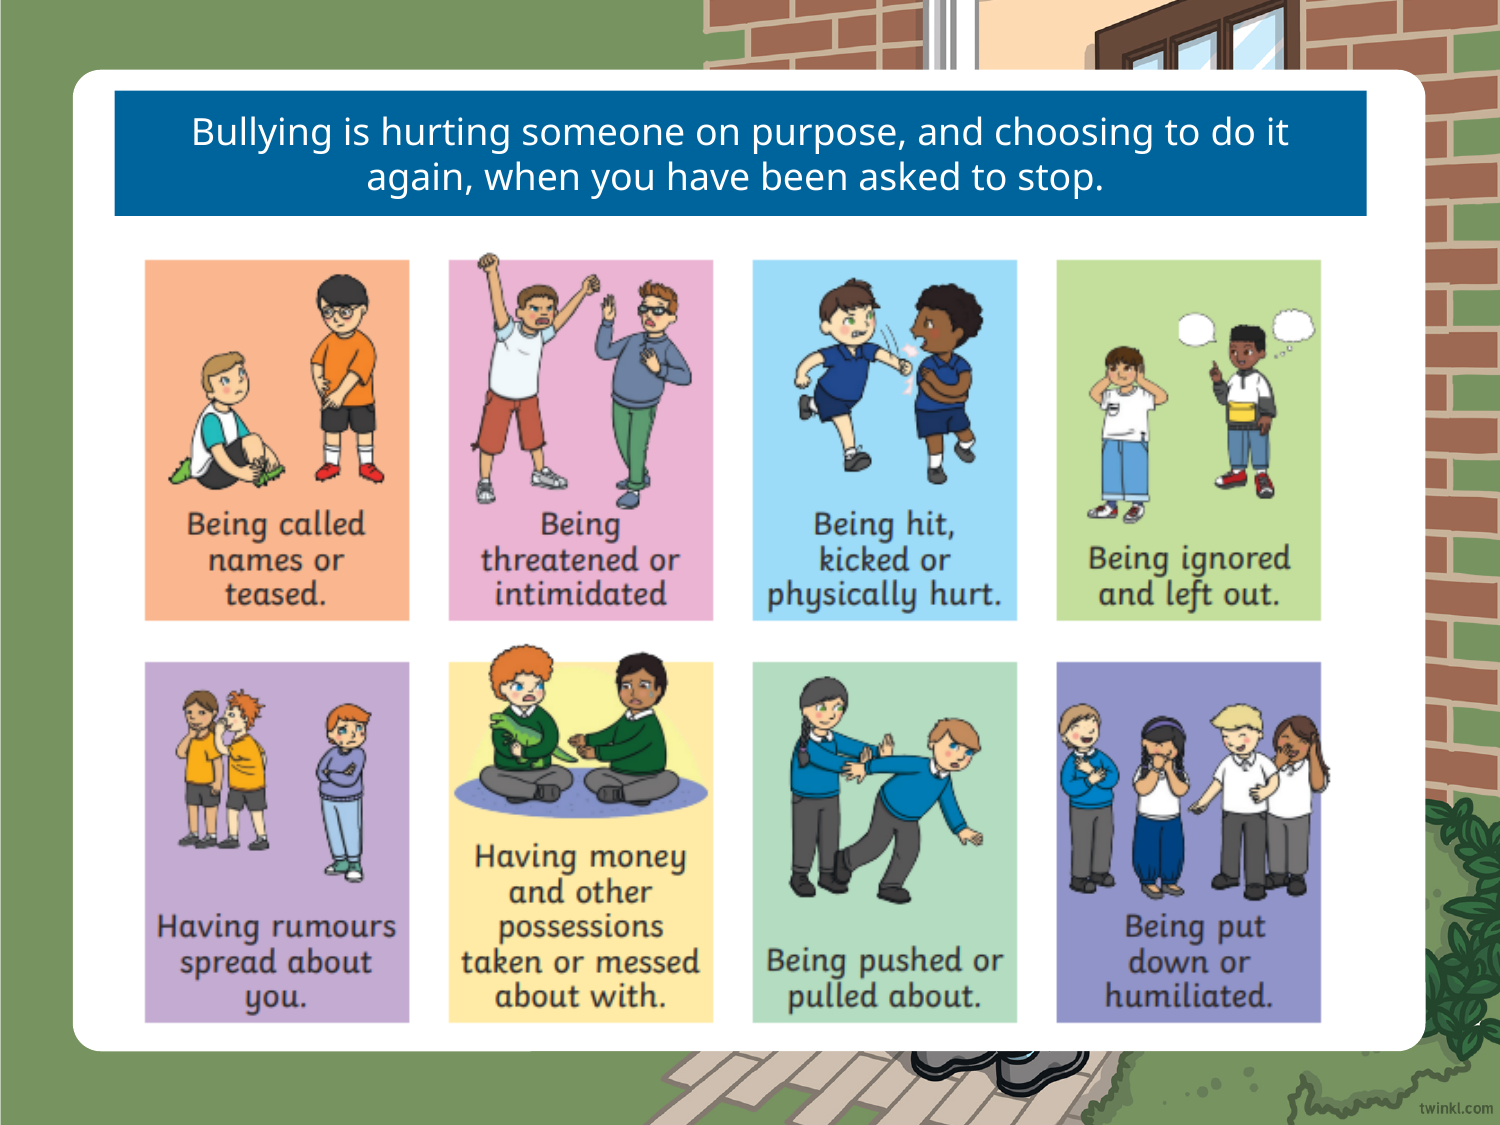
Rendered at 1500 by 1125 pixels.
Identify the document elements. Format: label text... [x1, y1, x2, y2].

text_box Bullying is hurting someone on purpose, and choosing to do it again, when you have been asked to stop. [114, 90, 1368, 217]
picture [0, 0, 1500, 1125]
